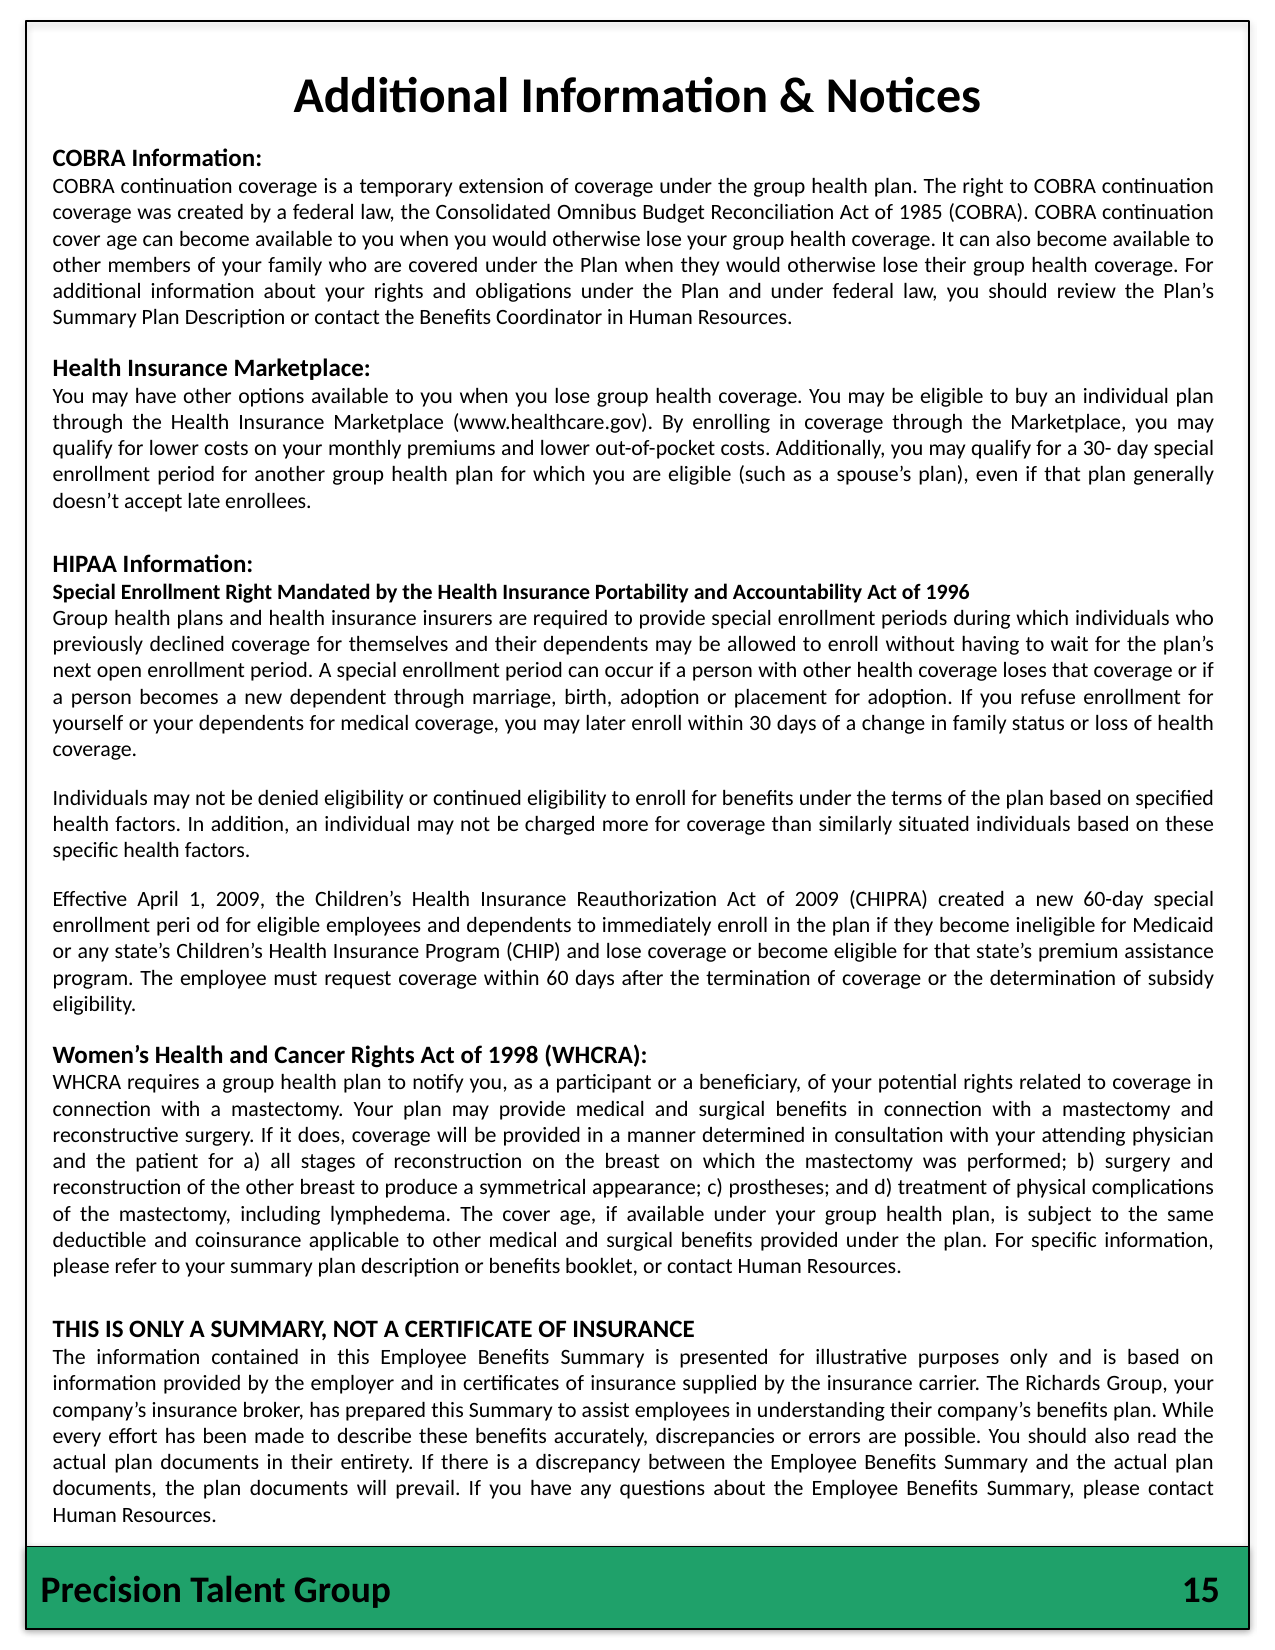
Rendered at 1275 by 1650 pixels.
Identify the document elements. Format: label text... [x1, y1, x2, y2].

list Additional Information & Notices [152, 55, 1123, 134]
text_box COBRA Information: COBRA continuation coverage is a temporary extension of coverage under the group health plan. The right to COBRA continuation coverage was created by a federal law, the Consolidated Omnibus Budget Reconciliation Act of 1985 (COBRA). COBRA continuation cover age can become available to you when you would otherwise lose your group health coverage. It can also become available to other members of your family who are covered under the Plan when they would otherwise lose their group health coverage. For additional information about your rights and obligations under the Plan and under federal law, you should review the Plan’s Summary Plan Description or contact the Benefits Coordinator in Human Resources. Health Insurance Marketplace: You may have other options available to you when you lose group health coverage. You may be eligible to buy an individual plan through the Health Insurance Marketplace (www.healthcare.gov). By enrolling in coverage through the Marketplace, you may qualify for lower costs on your monthly premiums and lower out-of-pocket costs. Additionally, you may qualify for a 30- day special enrollment period for another group health plan for which you are eligible (such as a spouse’s plan), even if that plan generally doesn’t accept late enrollees. HIPAA Information: Special Enrollment Right Mandated by the Health Insurance Portability and Accountability Act of 1996 Group health plans and health insurance insurers are required to provide special enrollment periods during which individuals who previously declined coverage for themselves and their dependents may be allowed to enroll without having to wait for the plan’s next open enrollment period. A special enrollment period can occur if a person with other health coverage loses that coverage or if a person becomes a new dependent through marriage, birth, adoption or placement for adoption. If you refuse enrollment for yourself or your dependents for medical coverage, you may later enroll within 30 days of a change in family status or loss of health coverage. Individuals may not be denied eligibility or continued eligibility to enroll for benefits under the terms of the plan based on specified health factors. In addition, an individual may not be charged more for coverage than similarly situated individuals based on these specific health factors. Effective April 1, 2009, the Children’s Health Insurance Reauthorization Act of 2009 (CHIPRA) created a new 60-day special enrollment peri od for eligible employees and dependents to immediately enroll in the plan if they become ineligible for Medicaid or any state’s Children’s Health Insurance Program (CHIP) and lose coverage or become eligible for that state’s premium assistance program. The employee must request coverage within 60 days after the termination of coverage or the determination of subsidy eligibility. Women’s Health and Cancer Rights Act of 1998 (WHCRA): WHCRA requires a group health plan to notify you, as a participant or a beneficiary, of your potential rights related to coverage in connection with a mastectomy. Your plan may provide medical and surgical benefits in connection with a mastectomy and reconstructive surgery. If it does, coverage will be provided in a manner determined in consultation with your attending physician and the patient for a) all stages of reconstruction on the breast on which the mastectomy was performed; b) surgery and reconstruction of the other breast to produce a symmetrical appearance; c) prostheses; and d) treatment of physical complications of the mastectomy, including lymphedema. The cover age, if available under your group health plan, is subject to the same deductible and coinsurance applicable to other medical and surgical benefits provided under the plan. For specific information, please refer to your summary plan description or benefits booklet, or contact Human Resources. THIS IS ONLY A SUMMARY, NOT A CERTIFICATE OF INSURANCE The information contained in this Employee Benefits Summary is presented for illustrative purposes only and is based on information provided by the employer and in certificates of insurance supplied by the insurance carrier. The Richards Group, your company’s insurance broker, has prepared this Summary to assist employees in understanding their company’s benefits plan. While every effort has been made to describe these benefits accurately, discrepancies or errors are possible. You should also read the actual plan documents in their entirety. If there is a discrepancy between the Employee Benefits Summary and the actual plan documents, the plan documents will prevail. If you have any questions about the Employee Benefits Summary, please contact Human Resources. [37, 134, 1231, 1584]
